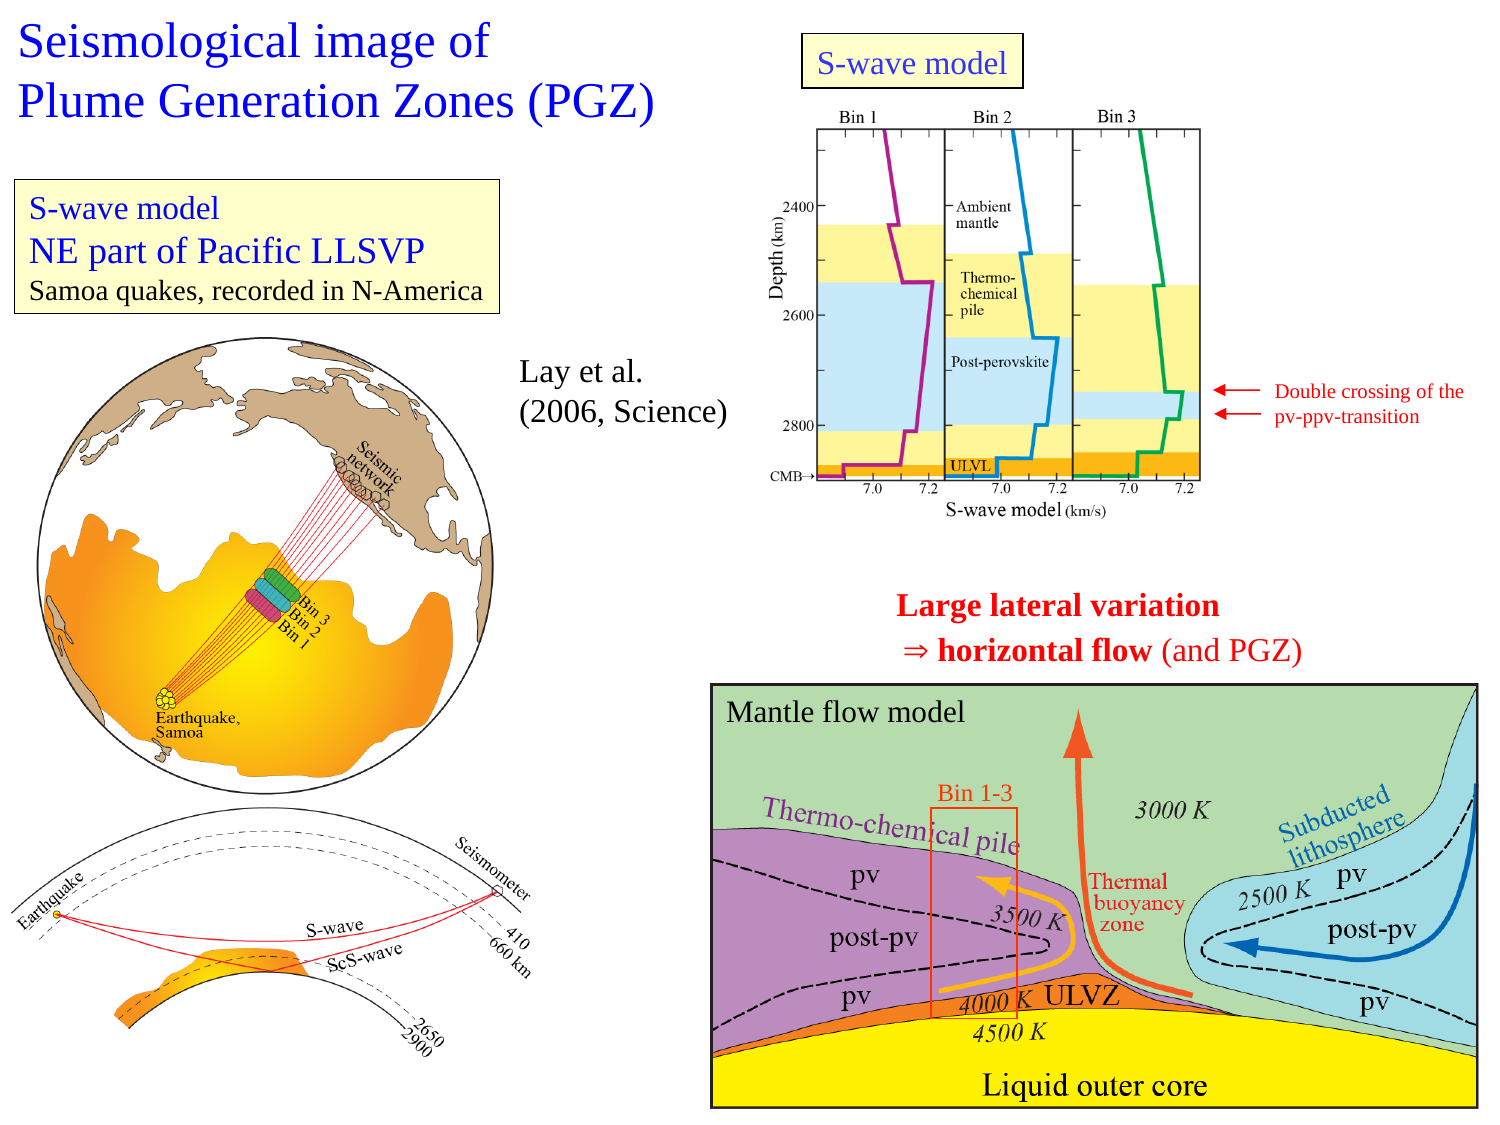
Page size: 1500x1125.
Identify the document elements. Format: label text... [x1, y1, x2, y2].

text_box S-wave model NE part of Pacific LLSVP Samoa quakes, recorded in N-America [14, 178, 499, 314]
text_box [1214, 407, 1259, 421]
text_box Lay et al. (2006, Science) [542, 342, 744, 437]
picture [765, 107, 1201, 522]
picture [11, 337, 538, 1063]
text_box  horizontal flow (and PGZ) [887, 621, 1318, 676]
text_box Seismological image of Plume Generation Zones (PGZ) [2, 0, 671, 135]
picture [710, 683, 1480, 1109]
text_box Large lateral variation [881, 575, 1236, 631]
text_box S-wave model [802, 33, 1024, 89]
text_box Double crossing of the pv-ppv-transition [1259, 370, 1480, 435]
text_box [1212, 383, 1259, 397]
